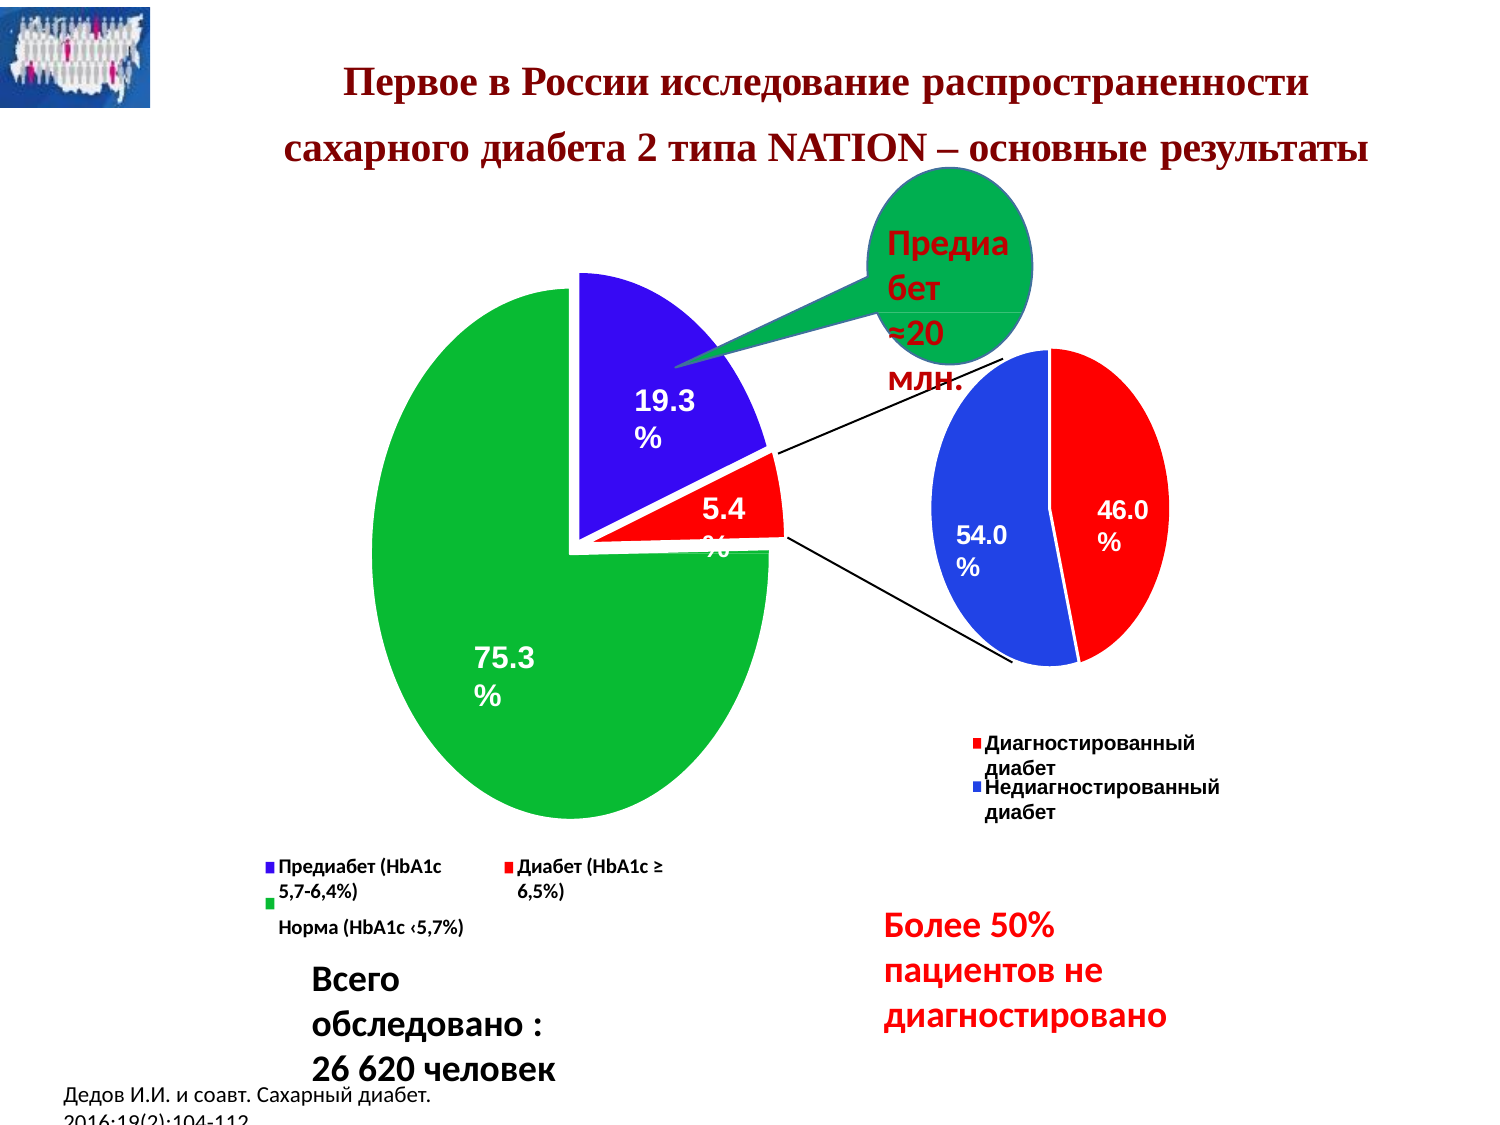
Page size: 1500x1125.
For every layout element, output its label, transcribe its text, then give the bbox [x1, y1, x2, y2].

text_box [579, 273, 767, 540]
text_box 5.4% [699, 488, 757, 564]
text_box Предиабет (HbA1c 5,7-6,4%) Норма (HbA1c ‹5,7%) [276, 852, 468, 939]
title Первое в России исследование распространенности сахарного диабета 2 типа NATION – основные результаты [247, 10, 1403, 198]
text_box [929, 348, 1080, 668]
text_box [585, 450, 786, 544]
text_box [1022, 218, 1033, 314]
text_box Диагностированный диабет [982, 729, 1205, 773]
text_box Недиагностированный диабет [982, 773, 1224, 824]
text_box Более 50% пациентов не диагностировано [881, 900, 1186, 1036]
text_box 46.0% [1095, 491, 1156, 558]
text_box [370, 287, 771, 821]
text_box [0, 7, 151, 108]
text_box [504, 861, 514, 874]
text_box [265, 861, 275, 874]
text_box [265, 897, 275, 910]
text_box Дедов И.И. и соавт. Сахарный диабет. 2016;19(2):104-112 [61, 1080, 486, 1125]
text_box Диабет (HbA1c ≥ 6,5%) [515, 852, 669, 903]
text_box [1050, 348, 1170, 663]
text_box [973, 781, 982, 792]
text_box 19.3% [632, 380, 703, 456]
text_box Всего обследовано : 26 620 человек [309, 953, 560, 1089]
text_box [675, 167, 1022, 368]
text_box [973, 738, 982, 749]
text_box 54.0% [954, 516, 1015, 582]
text_box Предиабет ≈20 млн. [885, 217, 1022, 398]
text_box 75.3% [471, 637, 542, 713]
